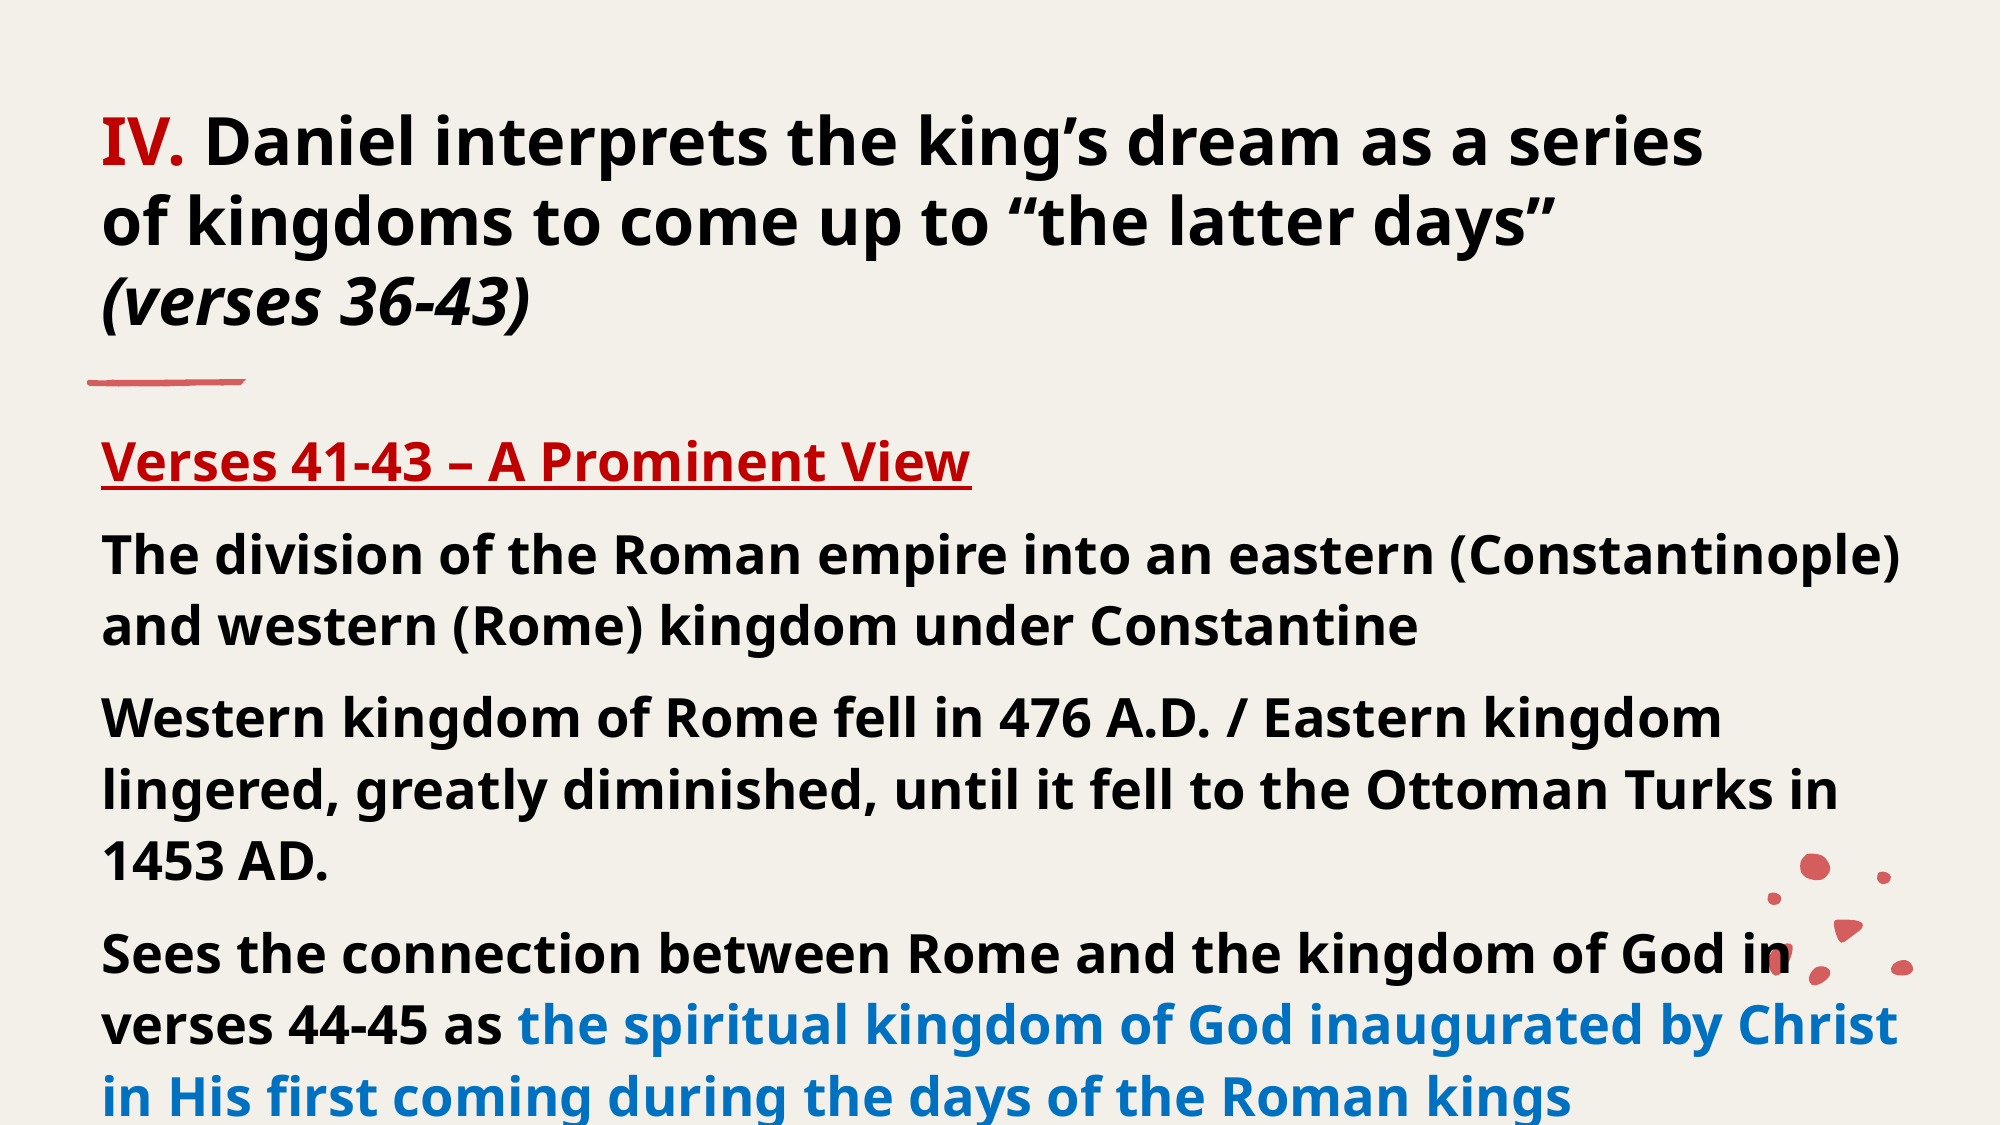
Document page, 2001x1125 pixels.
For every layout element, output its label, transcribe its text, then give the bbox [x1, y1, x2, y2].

title IV. Daniel interprets the king’s dream as a series of kingdoms to come up to “the latter days” (verses 36-43) [86, 129, 1740, 347]
list Verses 41-43 – A Prominent View The division of the Roman empire into an eastern (Constantinople) and western (Rome) kingdom under Constantine Western kingdom of Rome fell in 476 A.D. / Eastern kingdom lingered, greatly diminished, until it fell to the Ottoman Turks in 1453 AD. Sees the connection between Rome and the kingdom of God in verses 44-45 as the spiritual kingdom of God inaugurated by Christ in His first coming during the days of the Roman kings [86, 413, 1974, 1125]
